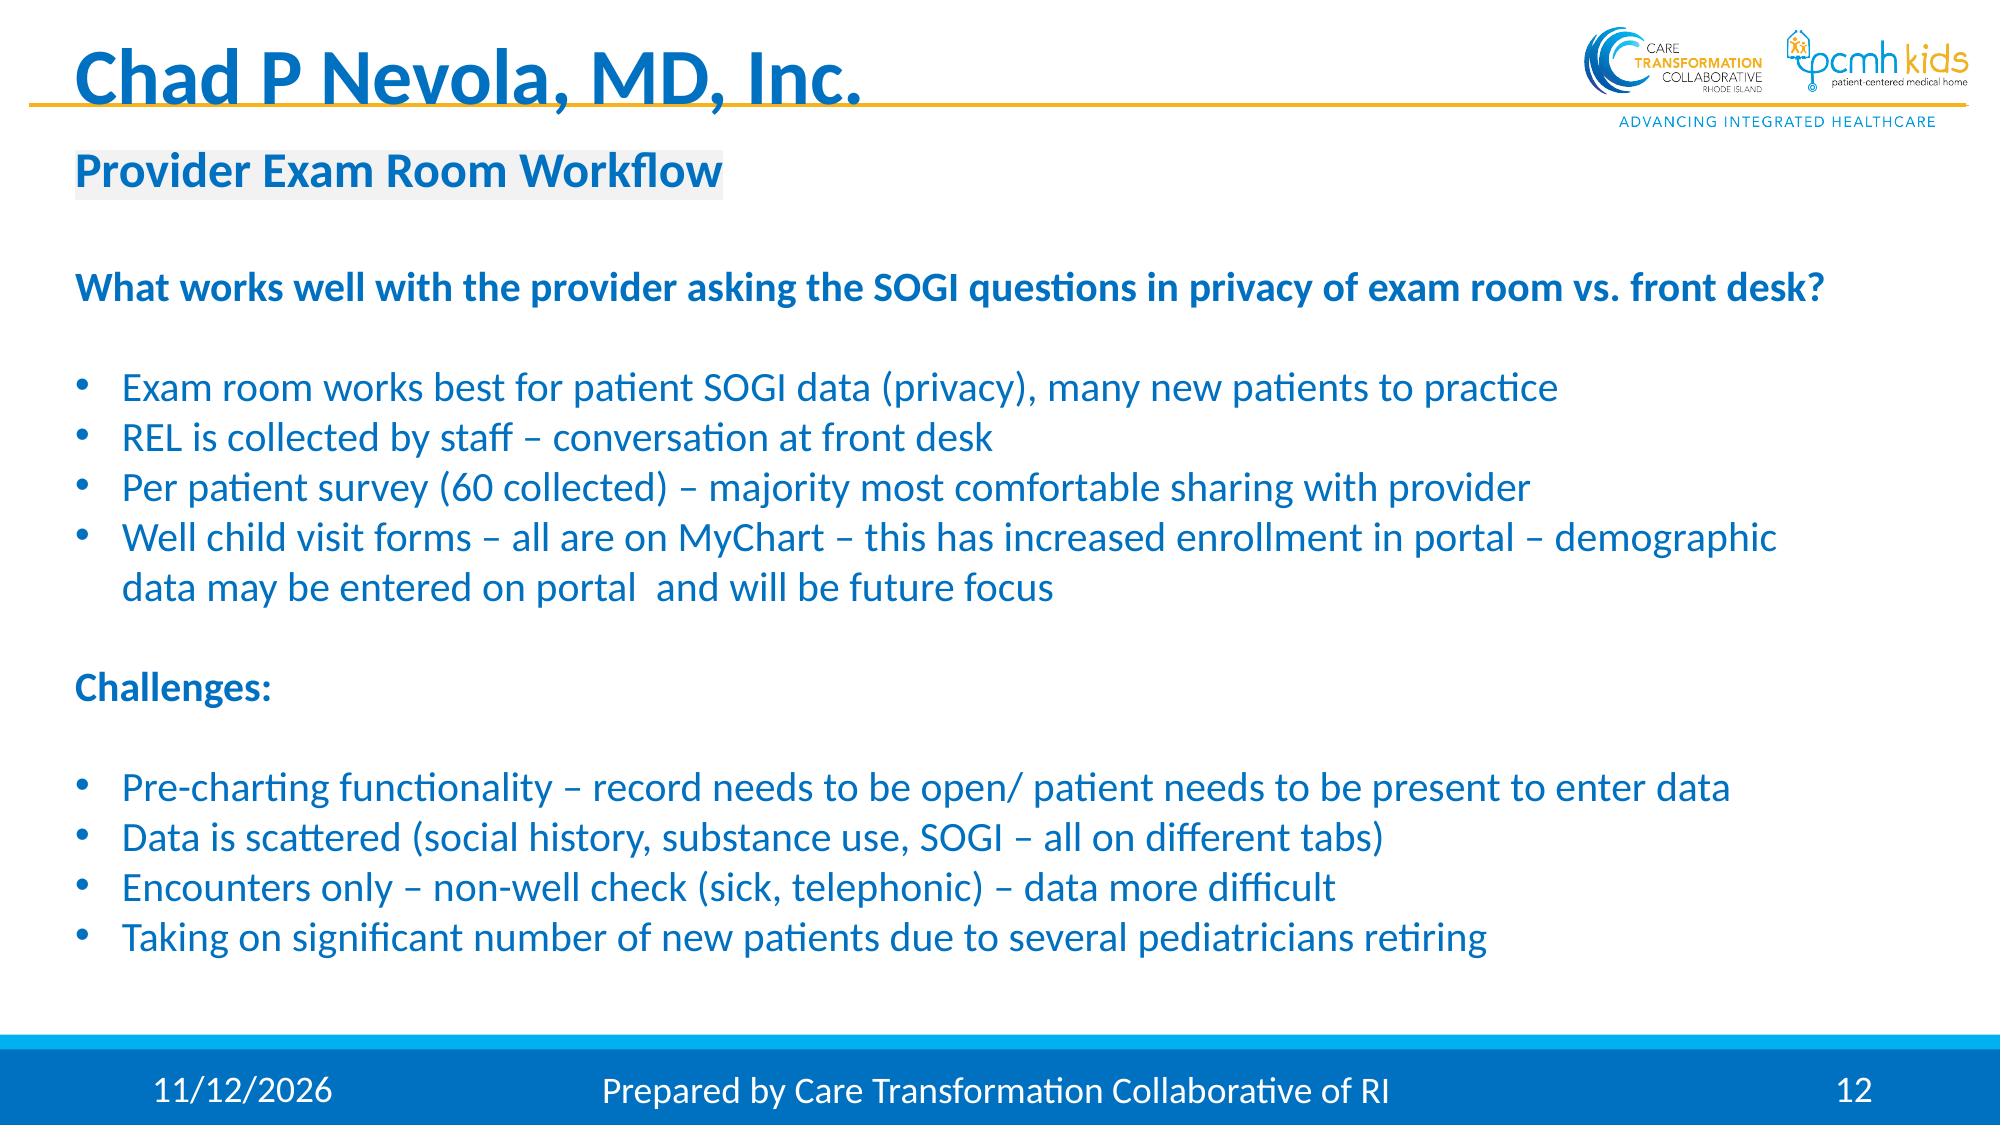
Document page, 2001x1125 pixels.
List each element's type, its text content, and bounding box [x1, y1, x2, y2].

picture [1576, 21, 1977, 133]
text_box What works well with the provider asking the SOGI questions in privacy of exam room vs. front desk? Exam room works best for patient SOGI data (privacy), many new patients to practice REL is collected by staff – conversation at front desk Per patient survey (60 collected) – majority most comfortable sharing with provider Well child visit forms – all are on MyChart – this has increased enrollment in portal – demographic data may be entered on portal and will be future focus Challenges: Pre-charting functionality – record needs to be open/ patient needs to be present to enter data Data is scattered (social history, substance use, SOGI – all on different tabs) Encounters only – non-well check (sick, telephonic) – data more difficult Taking on significant number of new patients due to several pediatricians retiring [60, 251, 1853, 967]
text_box Provider Exam Room Workflow [60, 130, 1073, 205]
text_box Chad P Nevola, MD, Inc. [60, 27, 1514, 130]
